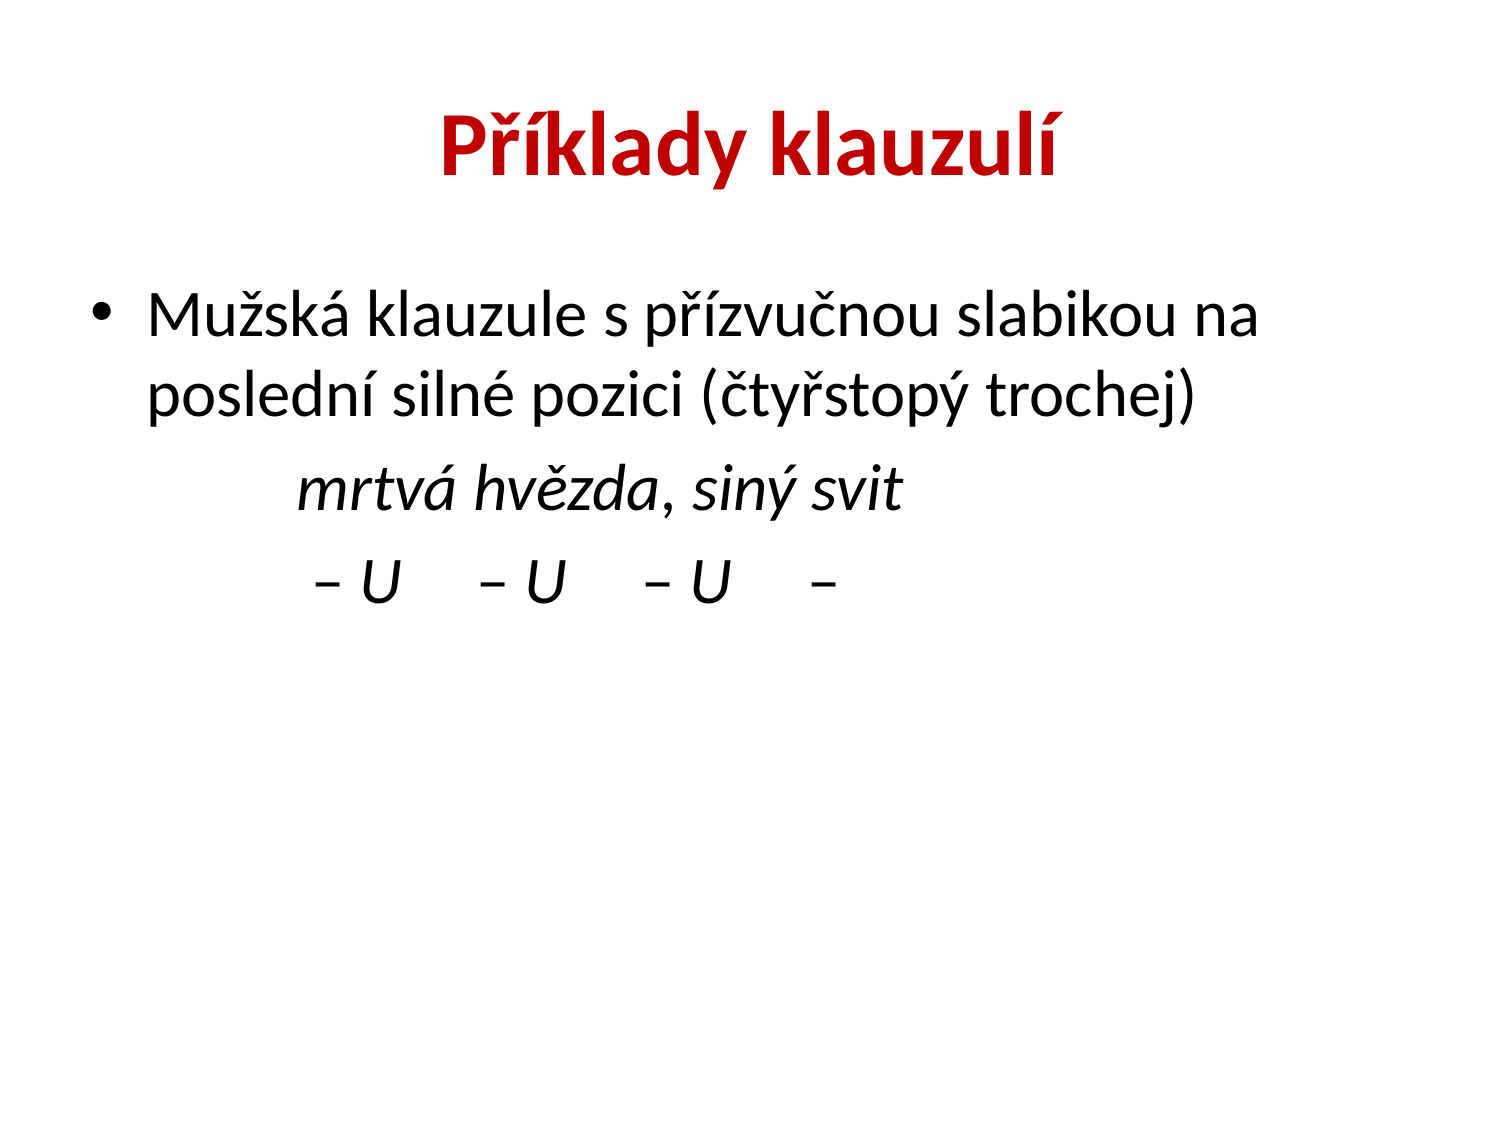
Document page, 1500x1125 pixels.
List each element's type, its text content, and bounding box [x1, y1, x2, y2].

title Příklady klauzulí [75, 45, 1425, 233]
list Mužská klauzule s přízvučnou slabikou na poslední silné pozici (čtyřstopý trochej) mrtvá hvězda, siný svit – U – U – U – [75, 262, 1425, 1005]
